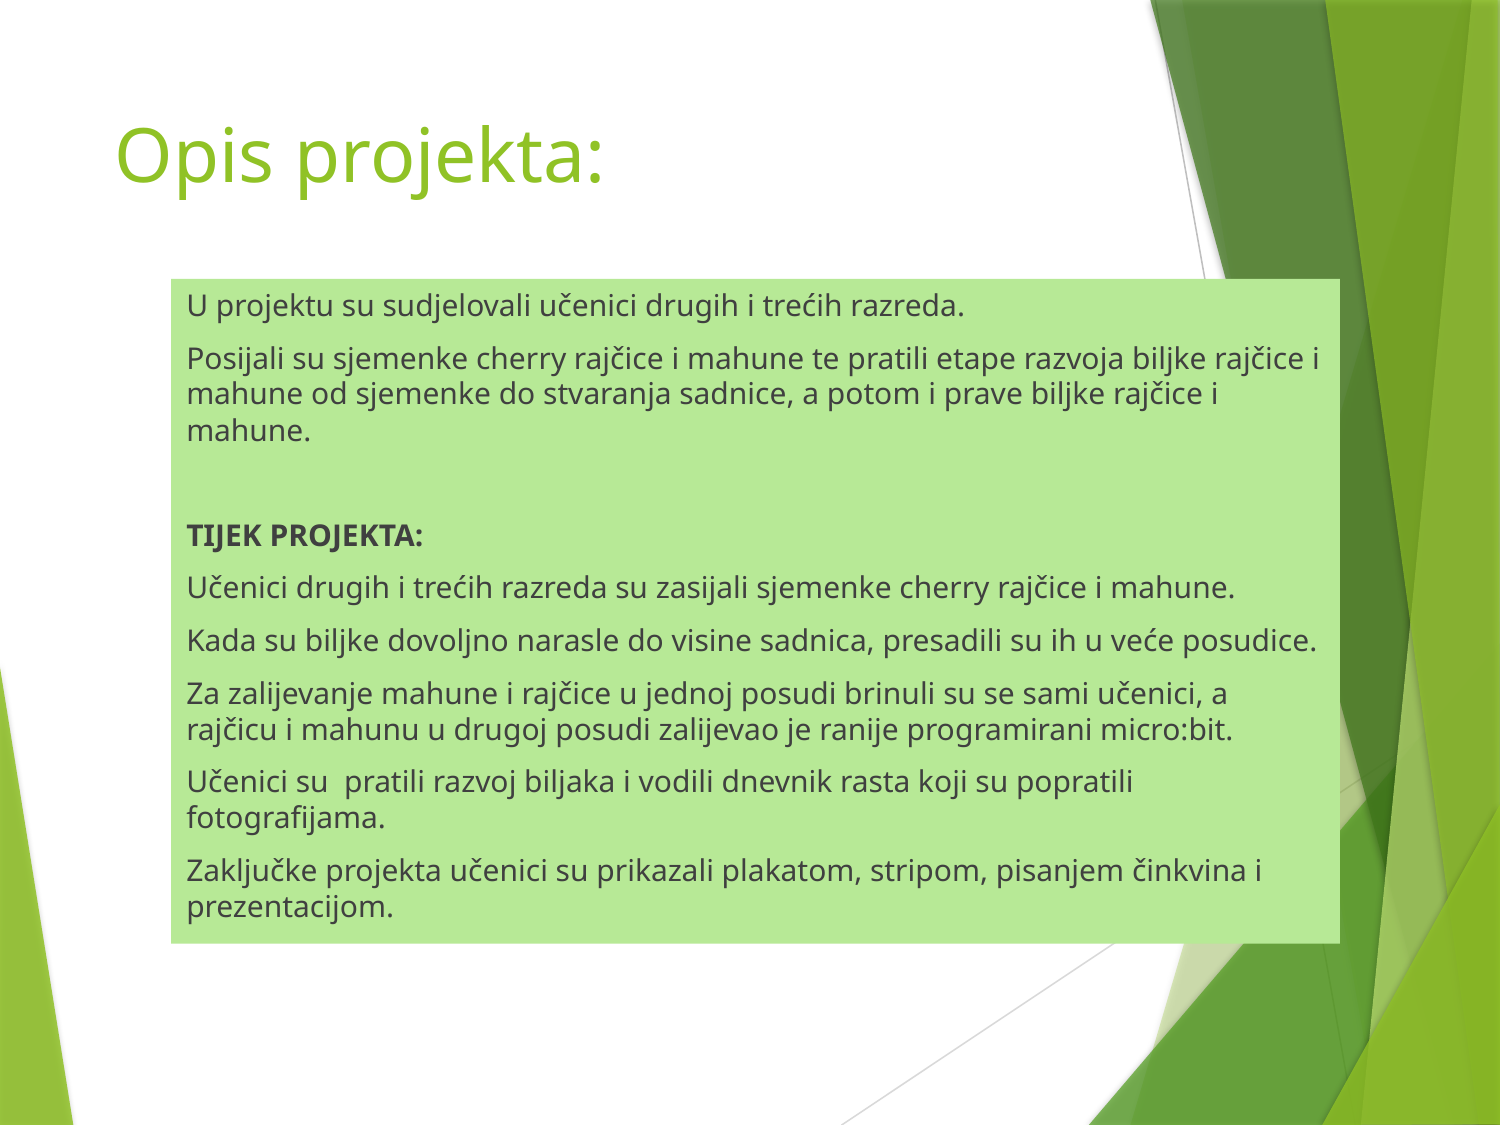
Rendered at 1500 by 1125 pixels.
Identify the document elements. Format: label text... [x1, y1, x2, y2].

title Opis projekta: [99, 99, 1142, 317]
list U projektu su sudjelovali učenici drugih i trećih razreda. Posijali su sjemenke cherry rajčice i mahune te pratili etape razvoja biljke rajčice i mahune od sjemenke do stvaranja sadnice, a potom i prave biljke rajčice i mahune. TIJEK PROJEKTA: Učenici drugih i trećih razreda su zasijali sjemenke cherry rajčice i mahune. Kada su biljke dovoljno narasle do visine sadnica, presadili su ih u veće posudice. Za zalijevanje mahune i rajčice u jednoj posudi brinuli su se sami učenici, a rajčicu i mahunu u drugoj posudi zalijevao je ranije programirani micro:bit. Učenici su pratili razvoj biljaka i vodili dnevnik rasta koji su popratili fotografijama. Zaključke projekta učenici su prikazali plakatom, stripom, pisanjem činkvina i prezentacijom. [171, 278, 1340, 944]
